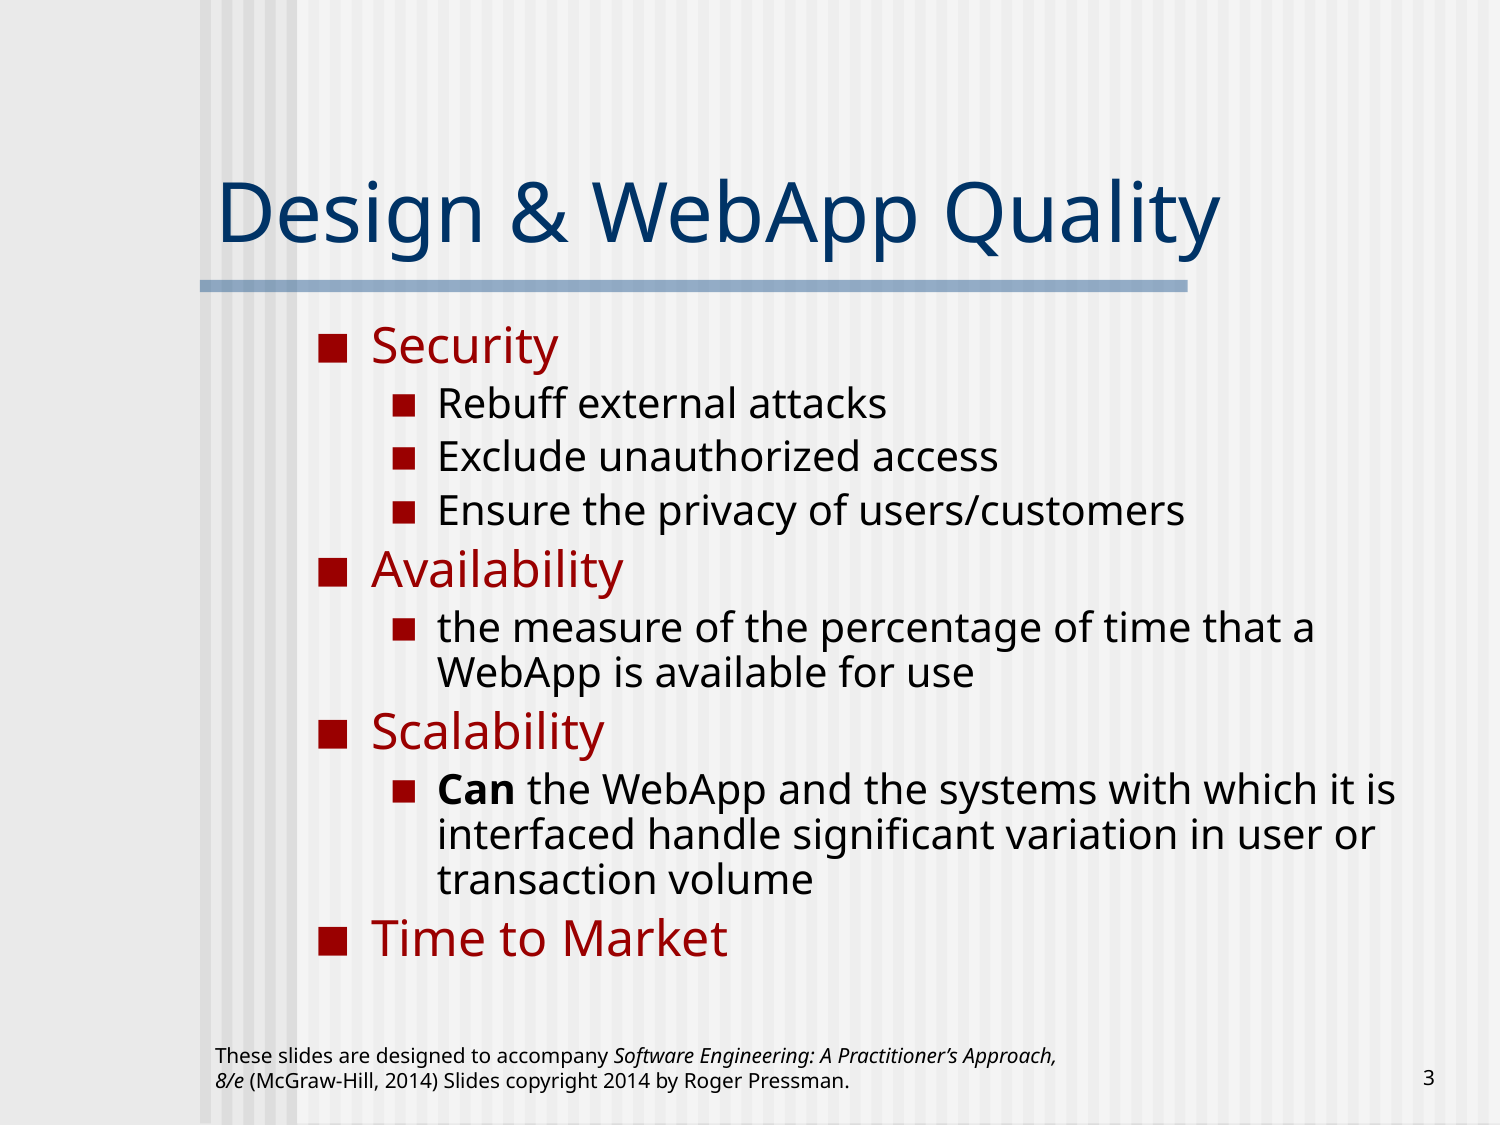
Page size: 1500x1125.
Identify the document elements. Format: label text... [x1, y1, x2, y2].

text_box 3 [1237, 1024, 1450, 1100]
title Design & WebApp Quality [200, 162, 1300, 267]
text_box These slides are designed to accompany Software Engineering: A Practitioner’s Approach, 8/e (McGraw-Hill, 2014) Slides copyright 2014 by Roger Pressman. [199, 1024, 1100, 1100]
list Security Rebuff external attacks Exclude unauthorized access Ensure the privacy of users/customers Availability the measure of the percentage of time that a WebApp is available for use Scalability Can the WebApp and the systems with which it is interfaced handle significant variation in user or transaction volume Time to Market [300, 312, 1438, 1000]
